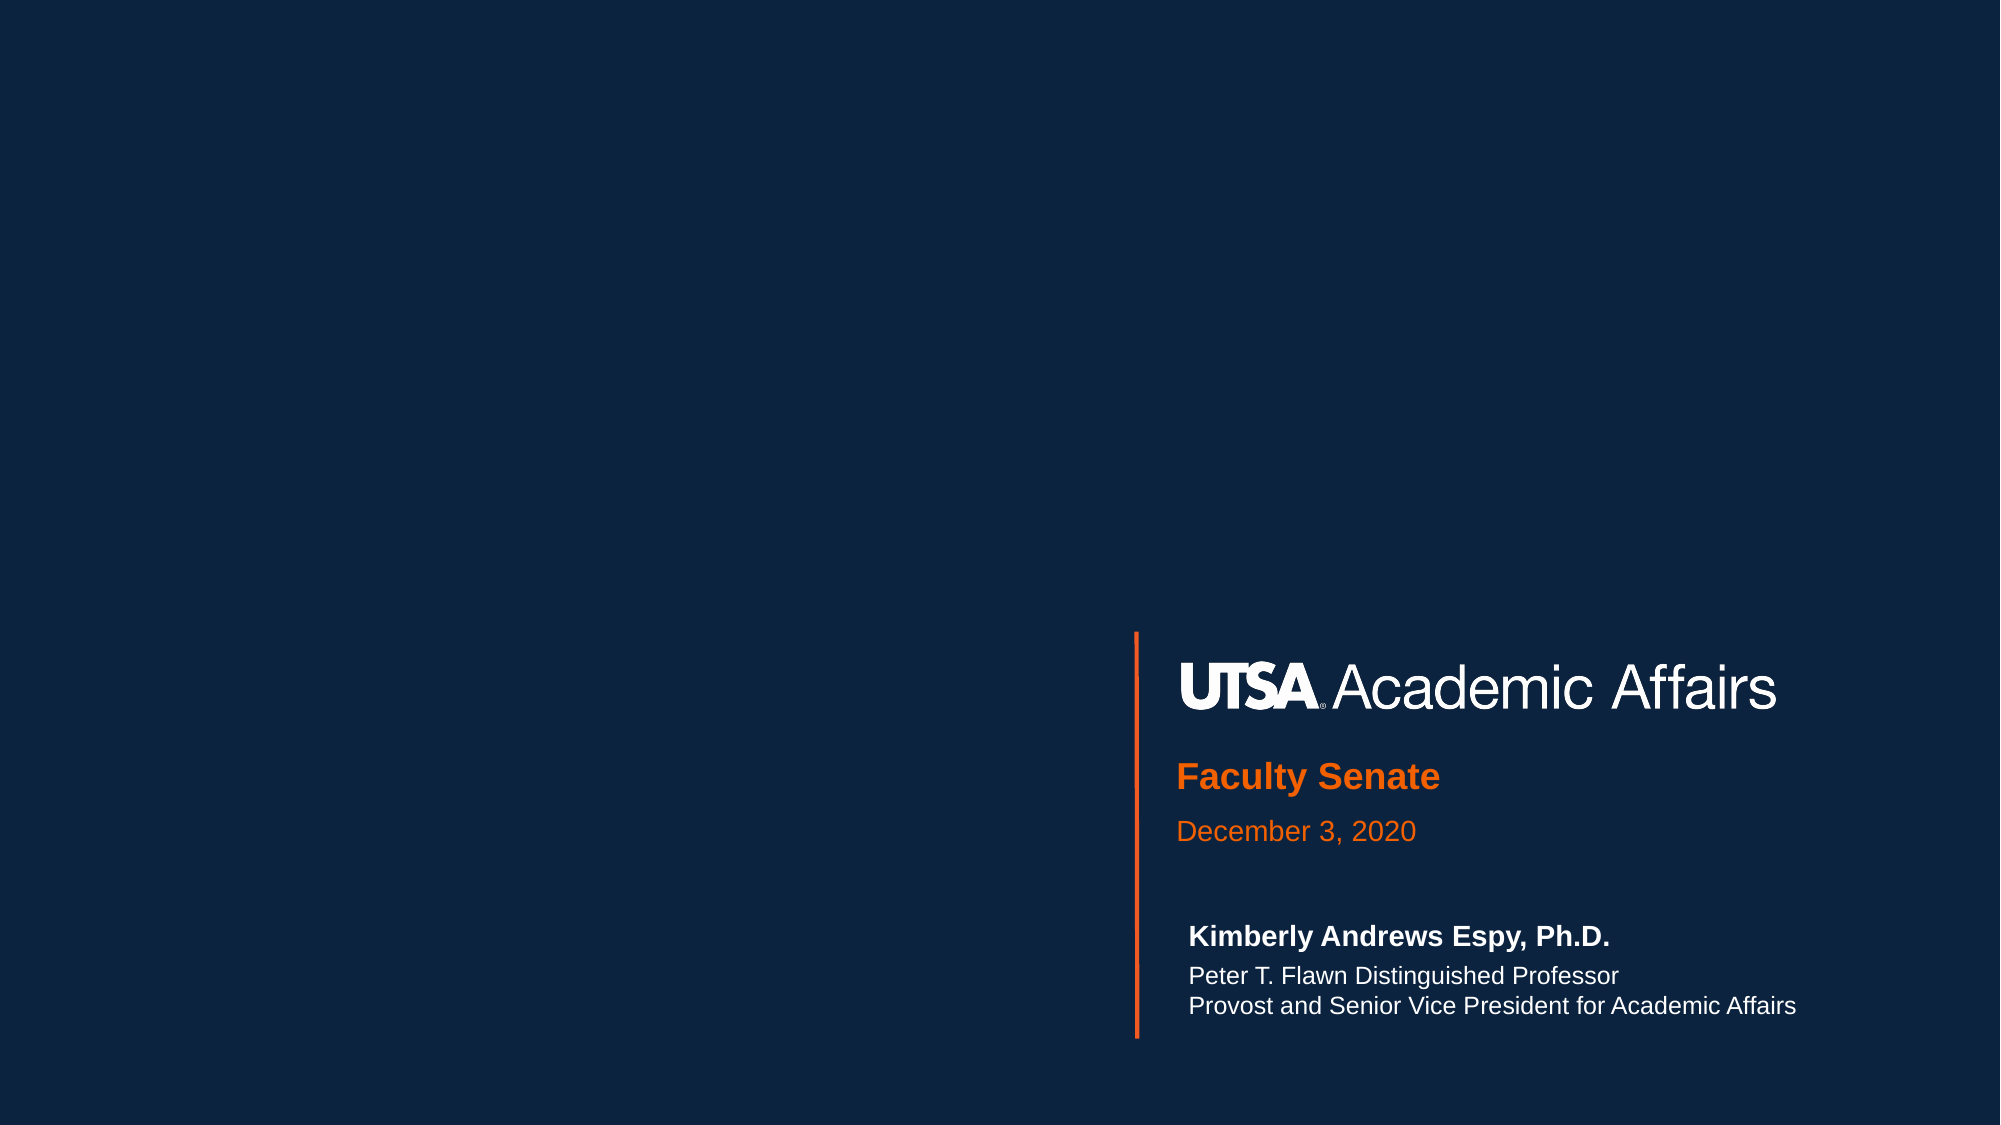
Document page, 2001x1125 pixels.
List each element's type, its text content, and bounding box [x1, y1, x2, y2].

picture [1180, 661, 1776, 710]
text_box Faculty Senate [1168, 744, 1957, 805]
text_box Kimberly Andrews Espy, Ph.D. [1181, 909, 1969, 952]
text_box [0, 0, 2000, 1125]
text_box December 3, 2020 [1168, 805, 1957, 855]
text_box Peter T. Flawn Distinguished Professor Provost and Senior Vice President for Academic Affairs [1181, 952, 1969, 1028]
